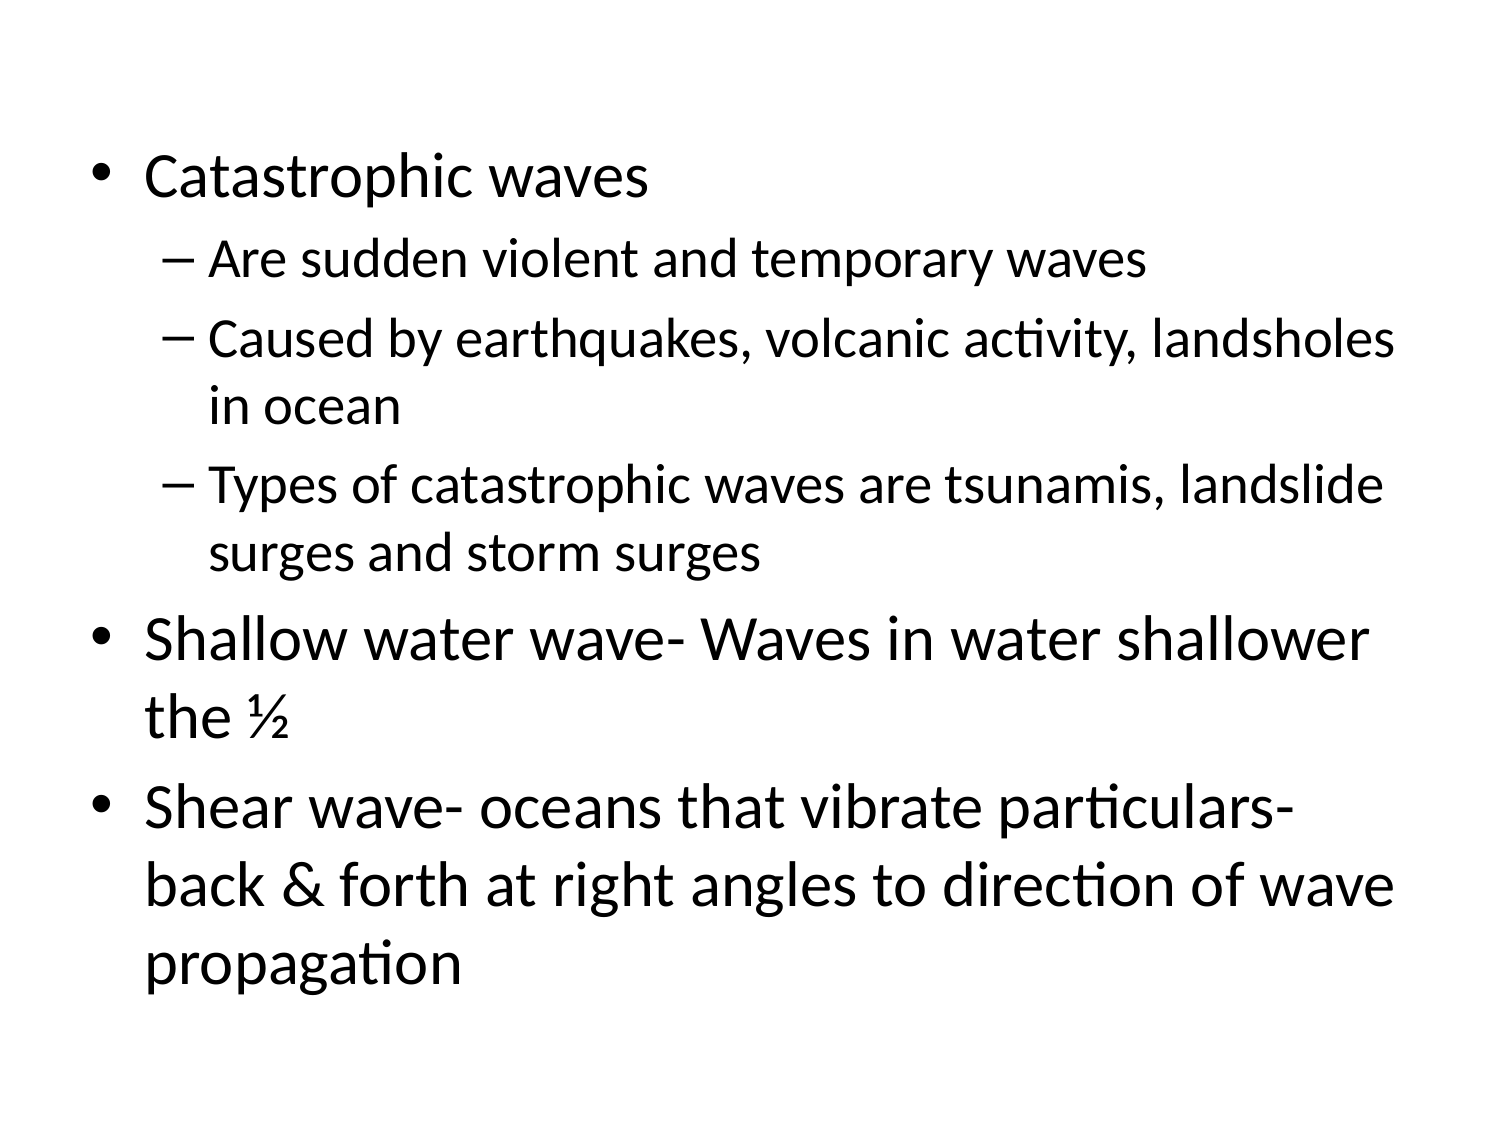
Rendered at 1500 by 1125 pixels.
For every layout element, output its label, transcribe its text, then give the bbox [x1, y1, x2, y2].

list Catastrophic waves Are sudden violent and temporary waves Caused by earthquakes, volcanic activity, landsholes in ocean Types of catastrophic waves are tsunamis, landslide surges and storm surges Shallow water wave- Waves in water shallower the ½ Shear wave- oceans that vibrate particulars-back & forth at right angles to direction of wave propagation [75, 125, 1425, 1005]
